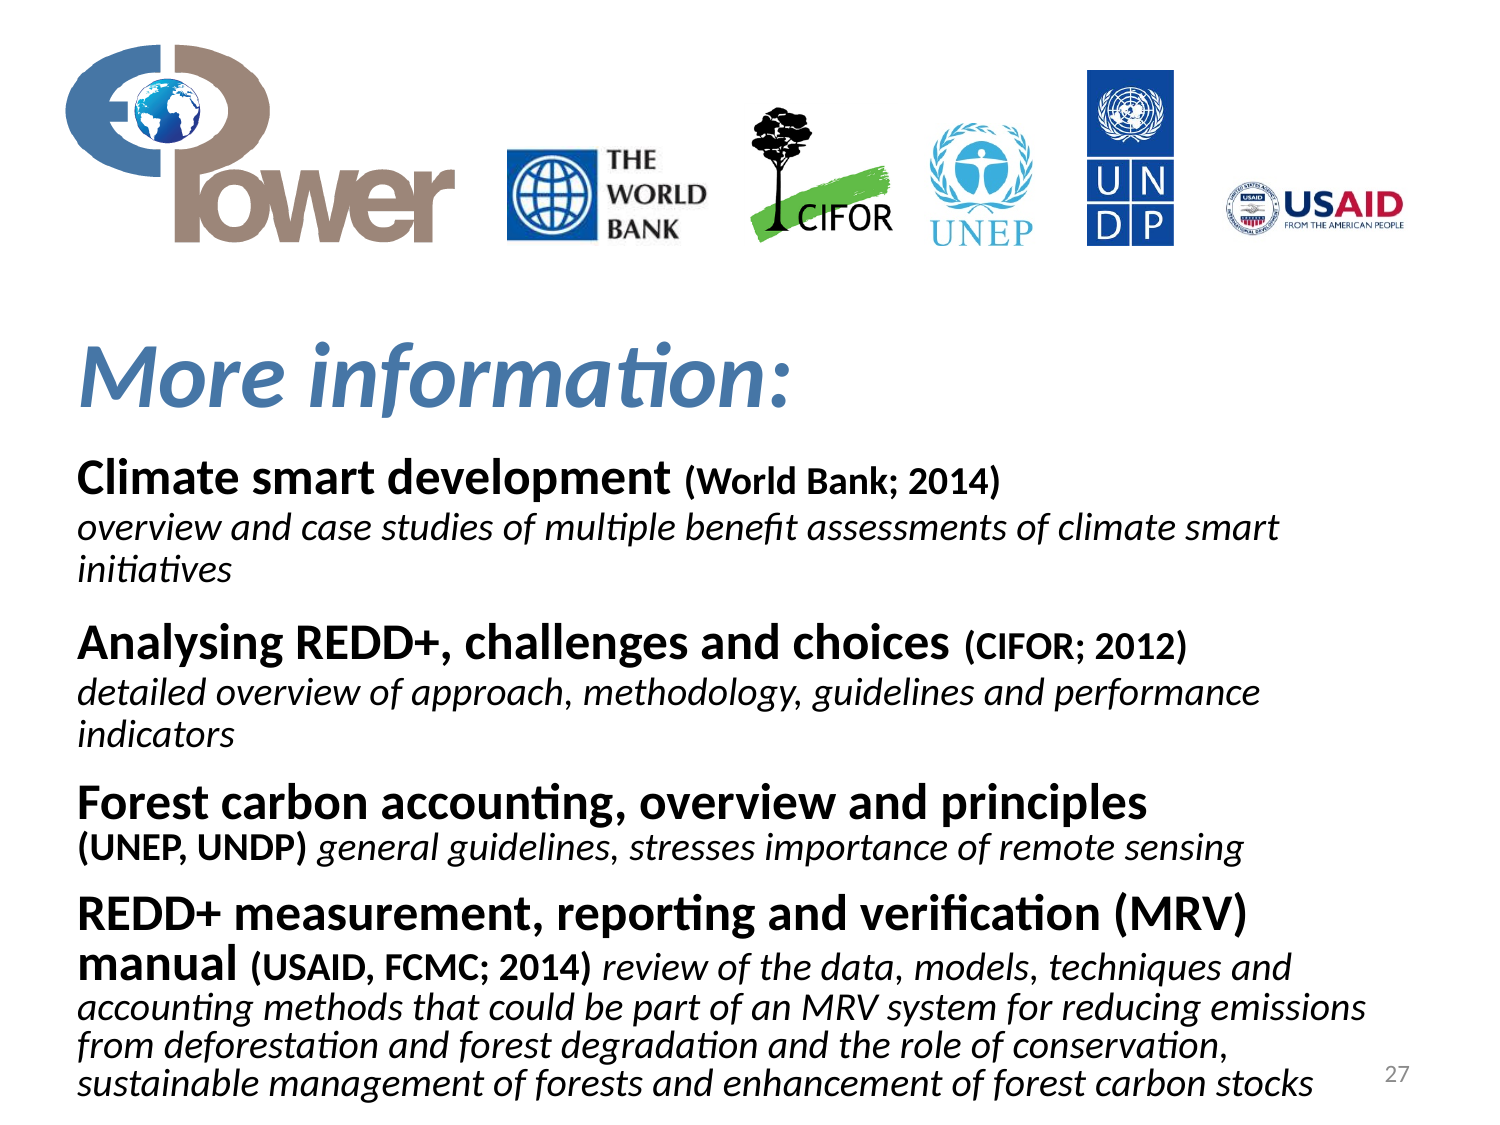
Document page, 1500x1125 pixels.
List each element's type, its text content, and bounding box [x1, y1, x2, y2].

picture [1199, 165, 1429, 254]
picture [744, 102, 898, 246]
slide_number 27 [1074, 1042, 1425, 1103]
picture [507, 146, 736, 246]
list Climate smart development (World Bank; 2014) overview and case studies of multiple benefit assessments of climate smart initiatives Analysing REDD+, challenges and choices (CIFOR; 2012) detailed overview of approach, methodology, guidelines and performance indicators Forest carbon accounting, overview and principles (UNEP, UNDP) general guidelines, stresses importance of remote sensing REDD+ measurement, reporting and verification (MRV) manual (USAID, FCMC; 2014) review of the data, models, techniques and accounting methods that could be part of an MRV system for reducing emissions from deforestation and forest degradation and the role of conservation, sustainable management of forests and enhancement of forest carbon stocks [62, 442, 1409, 1123]
picture [924, 123, 1039, 246]
picture [61, 41, 455, 244]
text_box More information: [62, 265, 821, 443]
picture [1087, 70, 1174, 246]
